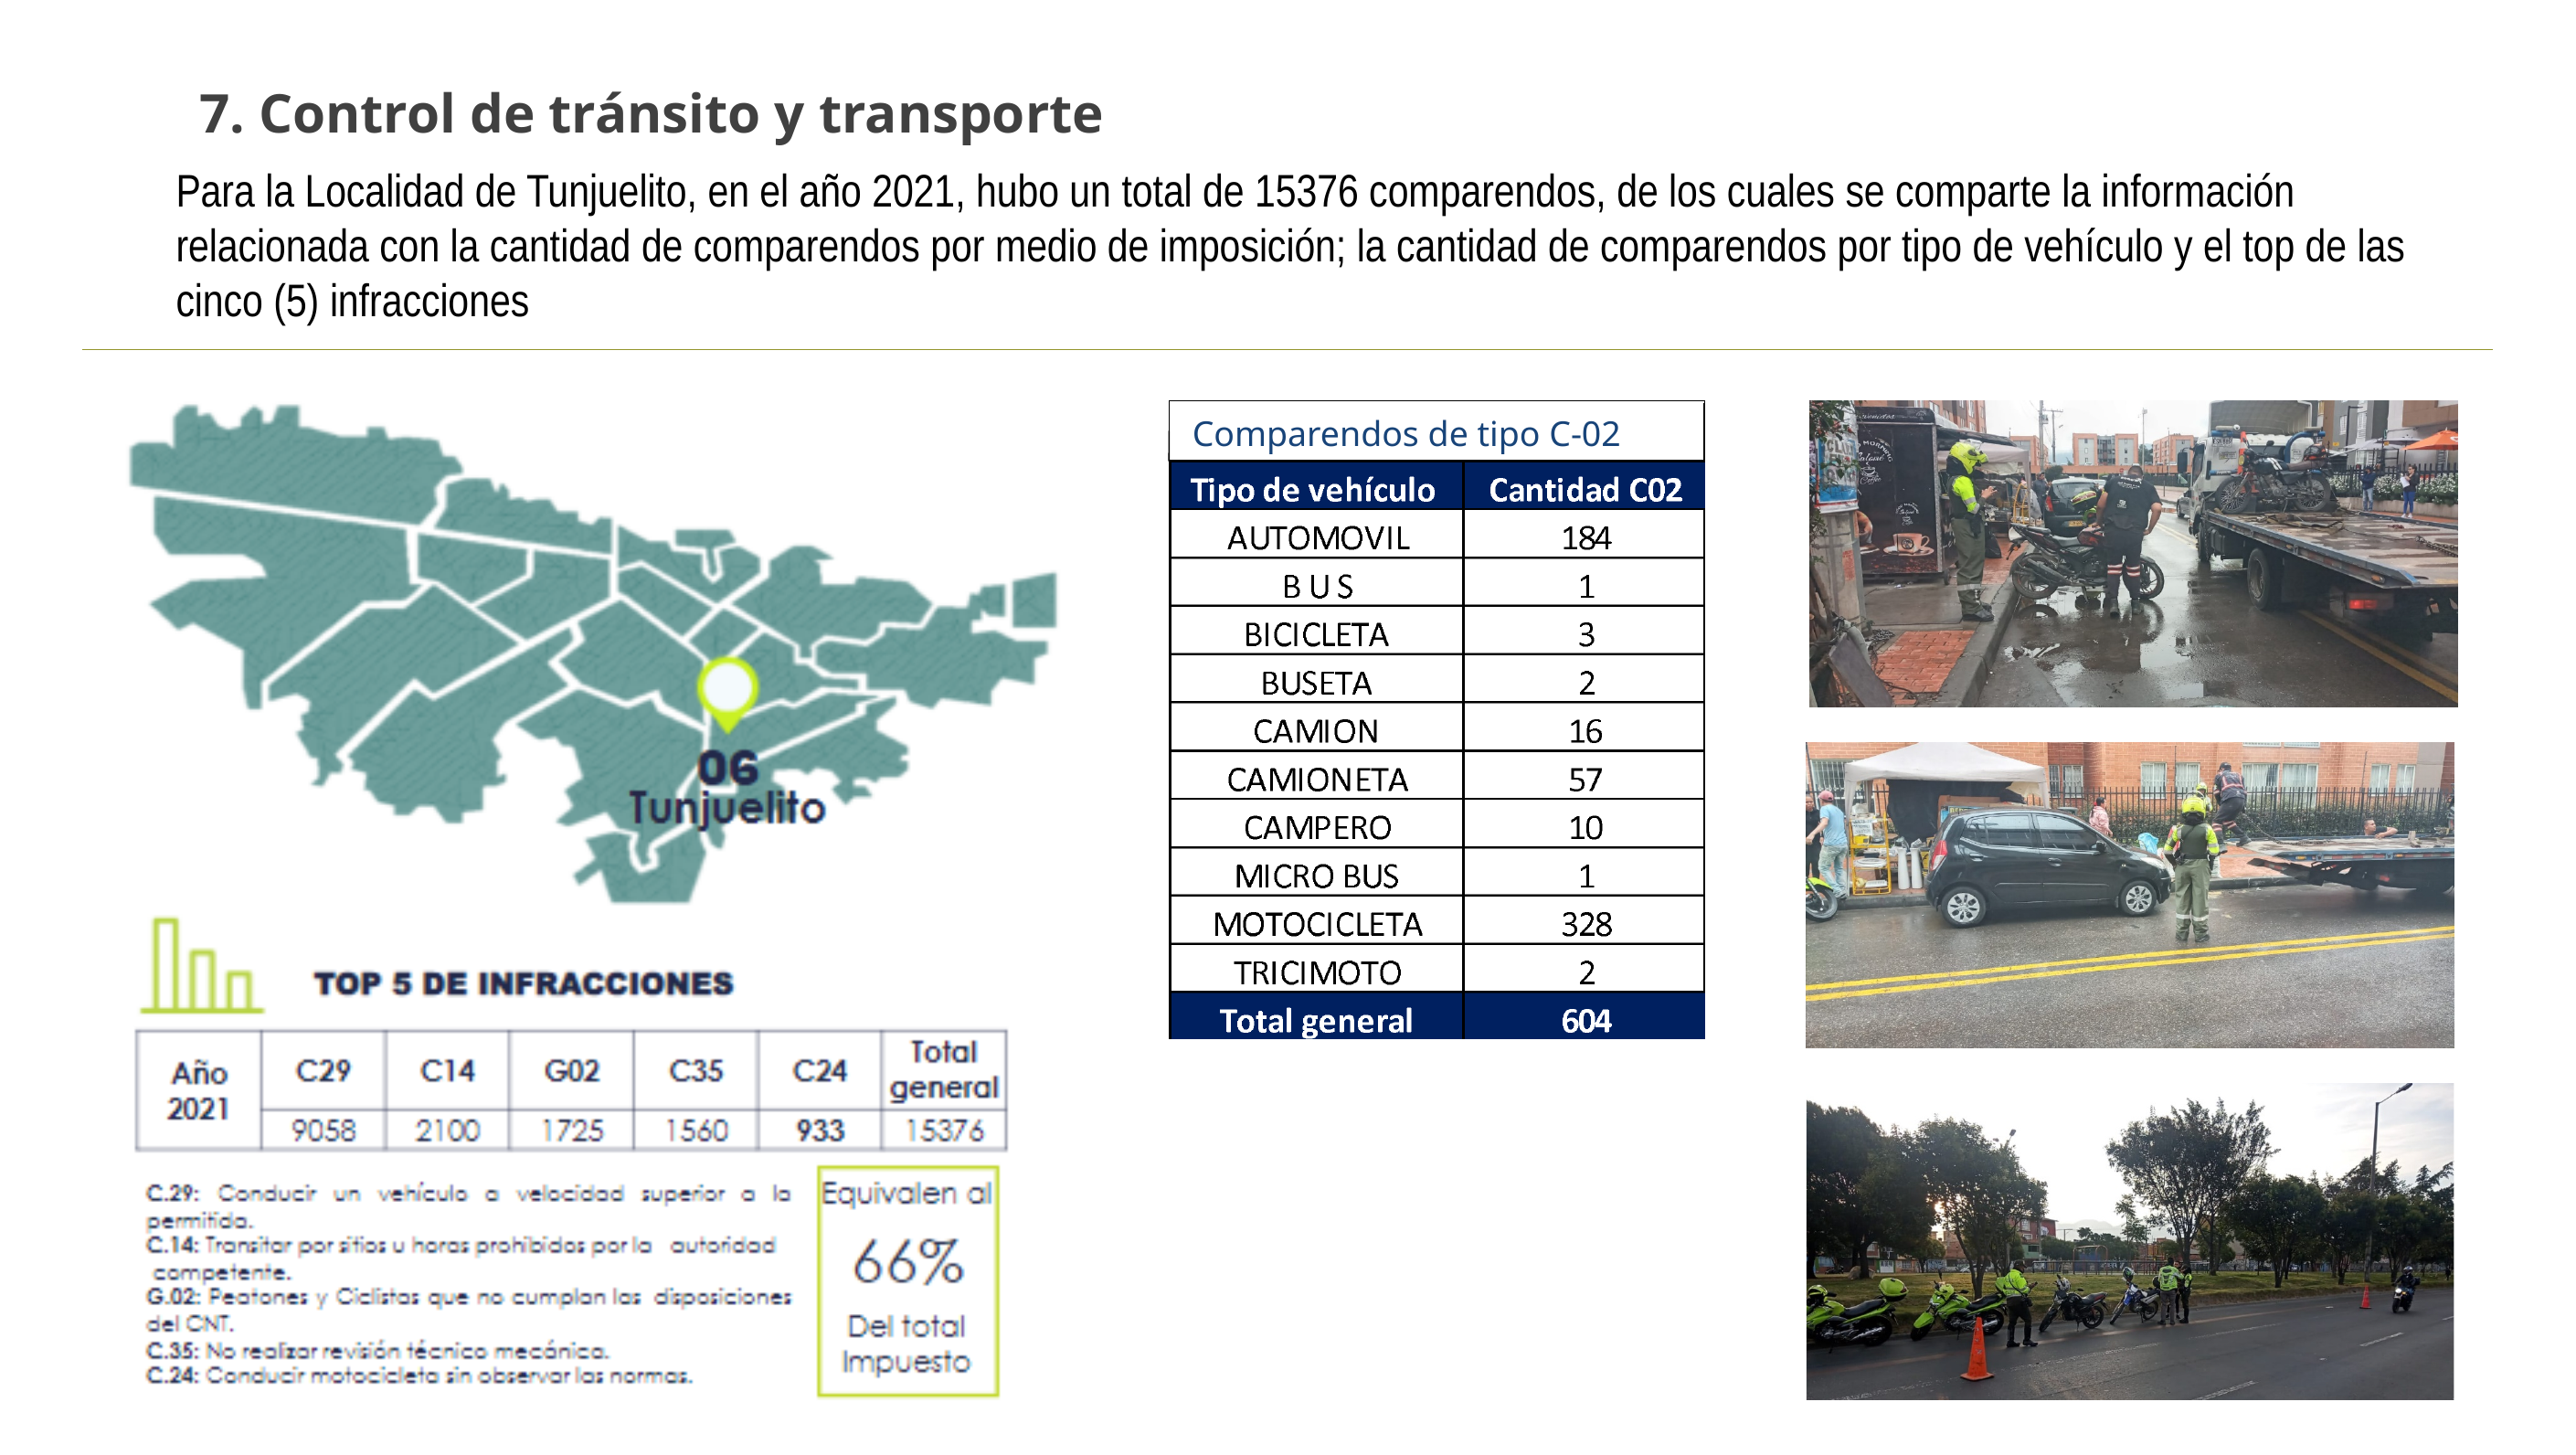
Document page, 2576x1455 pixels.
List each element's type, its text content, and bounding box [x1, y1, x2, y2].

text_box Comparendos de tipo C-02 [1169, 400, 1705, 459]
text_box Para la Localidad de Tunjuelito, en el año 2021, hubo un total de 15376 comparendos, de los cuales se comparte la información relacionada con la cantidad de comparendos por medio de imposición; la cantidad de comparendos por tipo de vehículo y el top de las cinco (5) infracciones [162, 154, 2433, 334]
text_box 7. Control de tránsito y transporte [117, 73, 1705, 151]
picture [1806, 1083, 2454, 1400]
picture [1169, 460, 1706, 1039]
picture [117, 400, 1068, 1408]
picture [1806, 741, 2454, 1049]
picture [1809, 400, 2458, 707]
